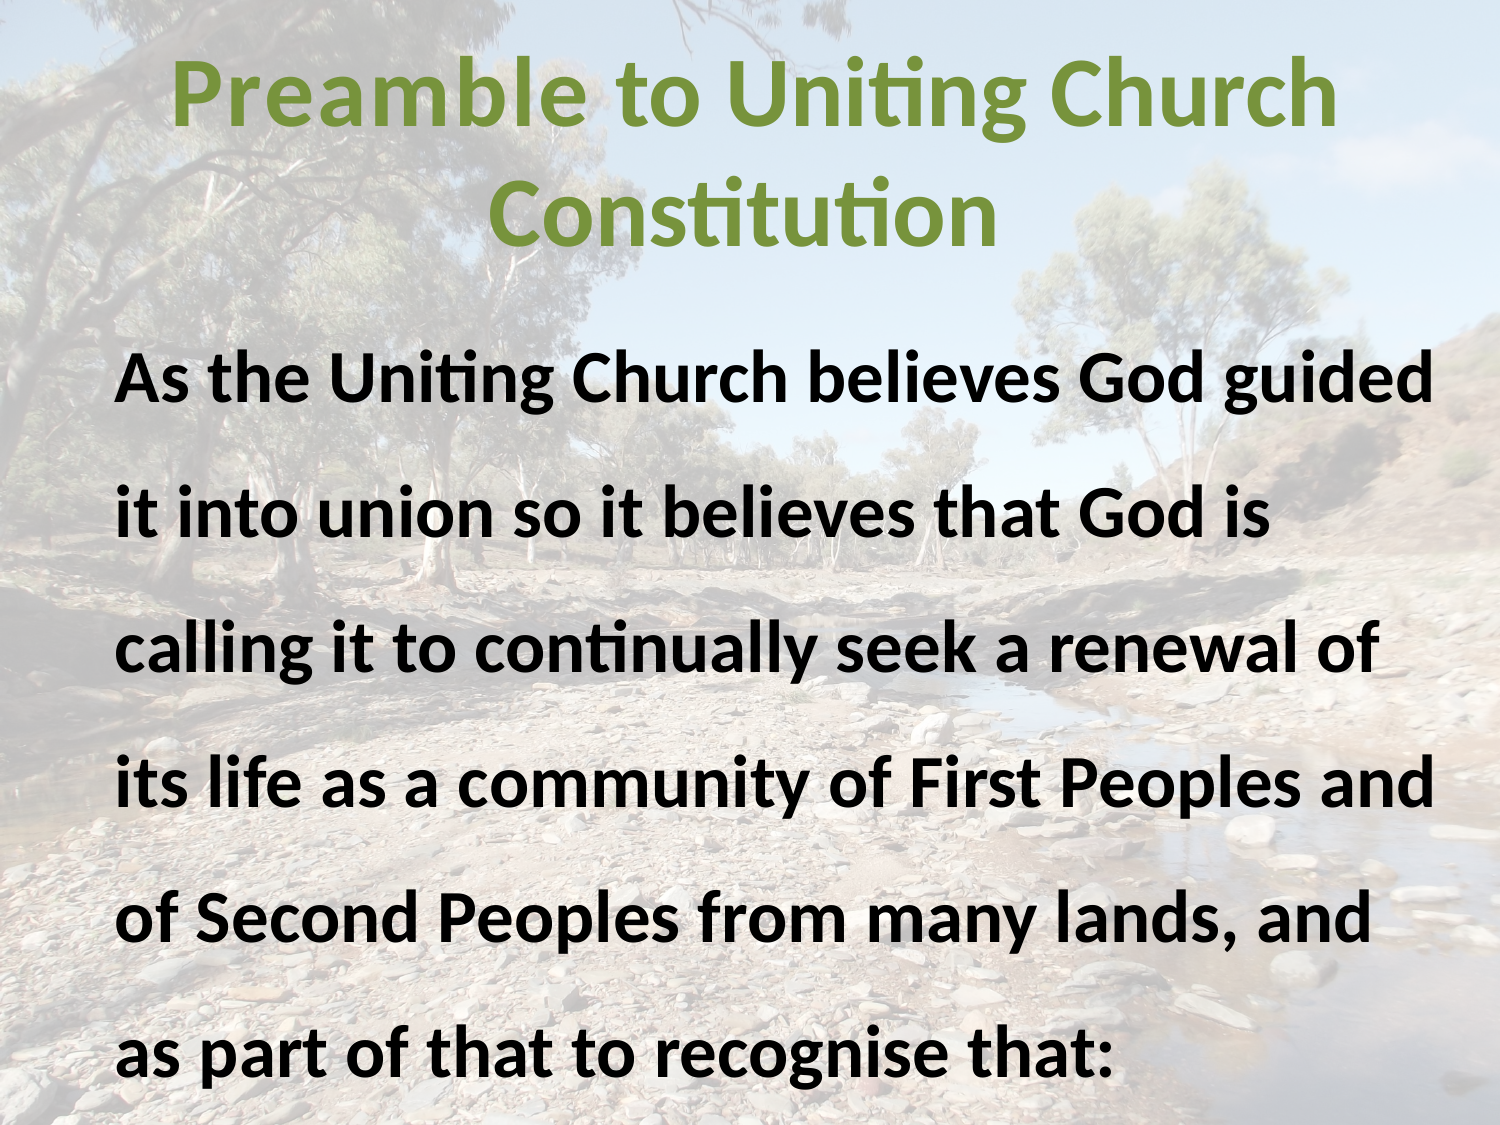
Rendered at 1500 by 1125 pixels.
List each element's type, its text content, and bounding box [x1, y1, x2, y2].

text_box Preamble to Uniting Church Constitution [100, 19, 1412, 274]
text_box As the Uniting Church believes God guided it into union so it believes that God is calling it to continually seek a renewal of its life as a community of First Peoples and of Second Peoples from many lands, and as part of that to recognise that: [100, 274, 1459, 1125]
